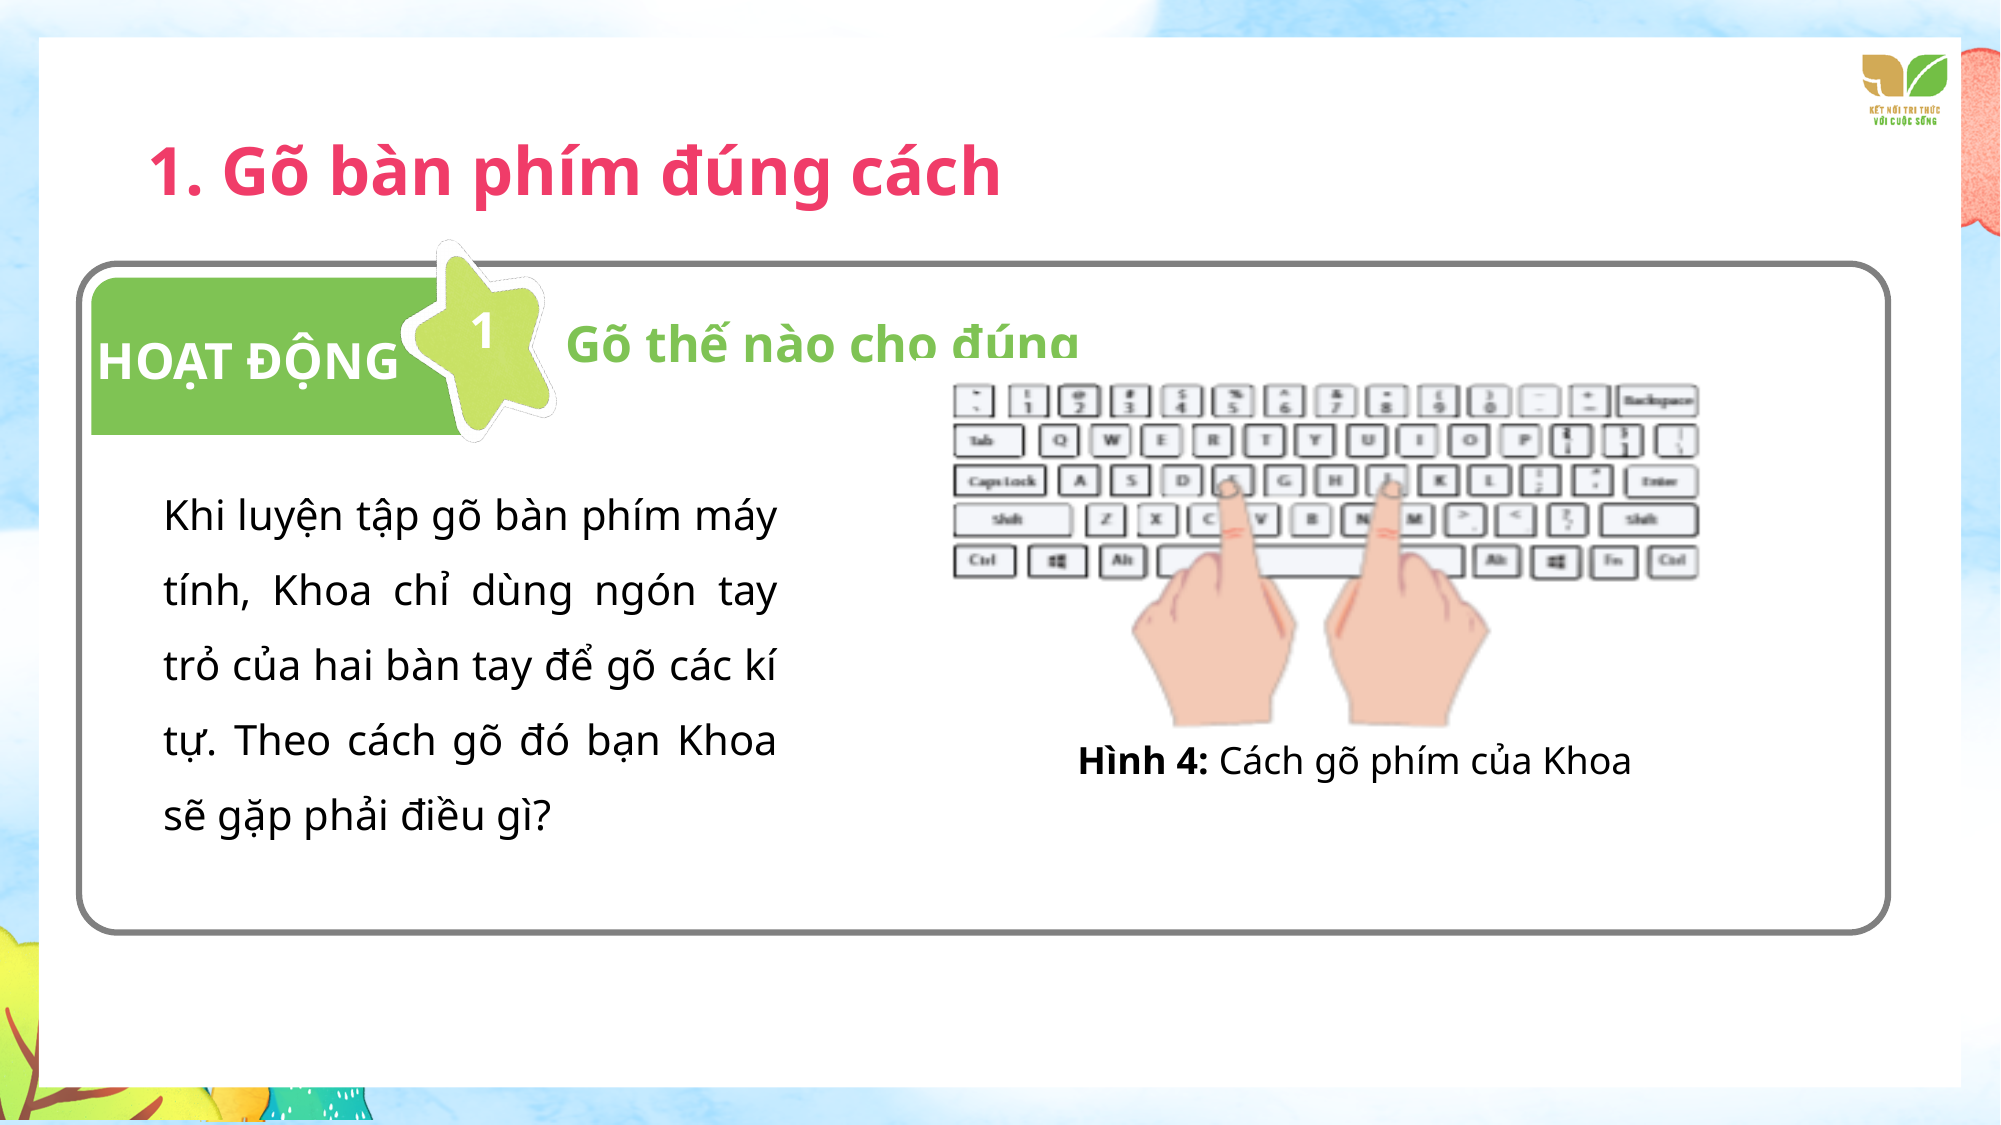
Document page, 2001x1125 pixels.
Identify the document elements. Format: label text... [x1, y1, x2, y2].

picture [0, 0, 2001, 1125]
text_box 1. Gõ bàn phím đúng cách [132, 81, 1133, 216]
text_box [79, 231, 1889, 933]
